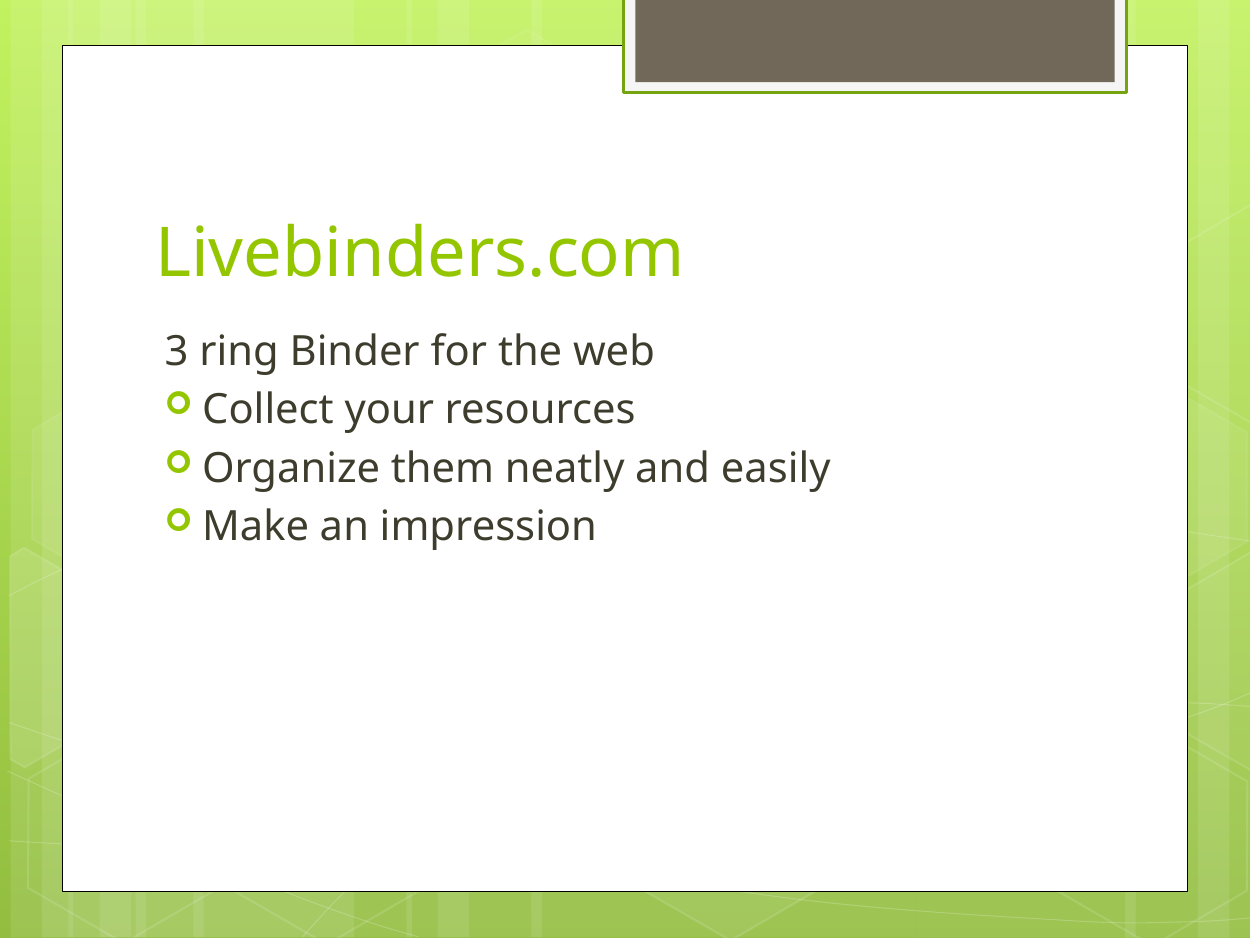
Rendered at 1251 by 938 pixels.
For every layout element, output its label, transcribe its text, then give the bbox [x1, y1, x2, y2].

title Livebinders.com [142, 140, 1103, 297]
list 3 ring Binder for the web Collect your resources Organize them neatly and easily Make an impression [142, 317, 1070, 798]
